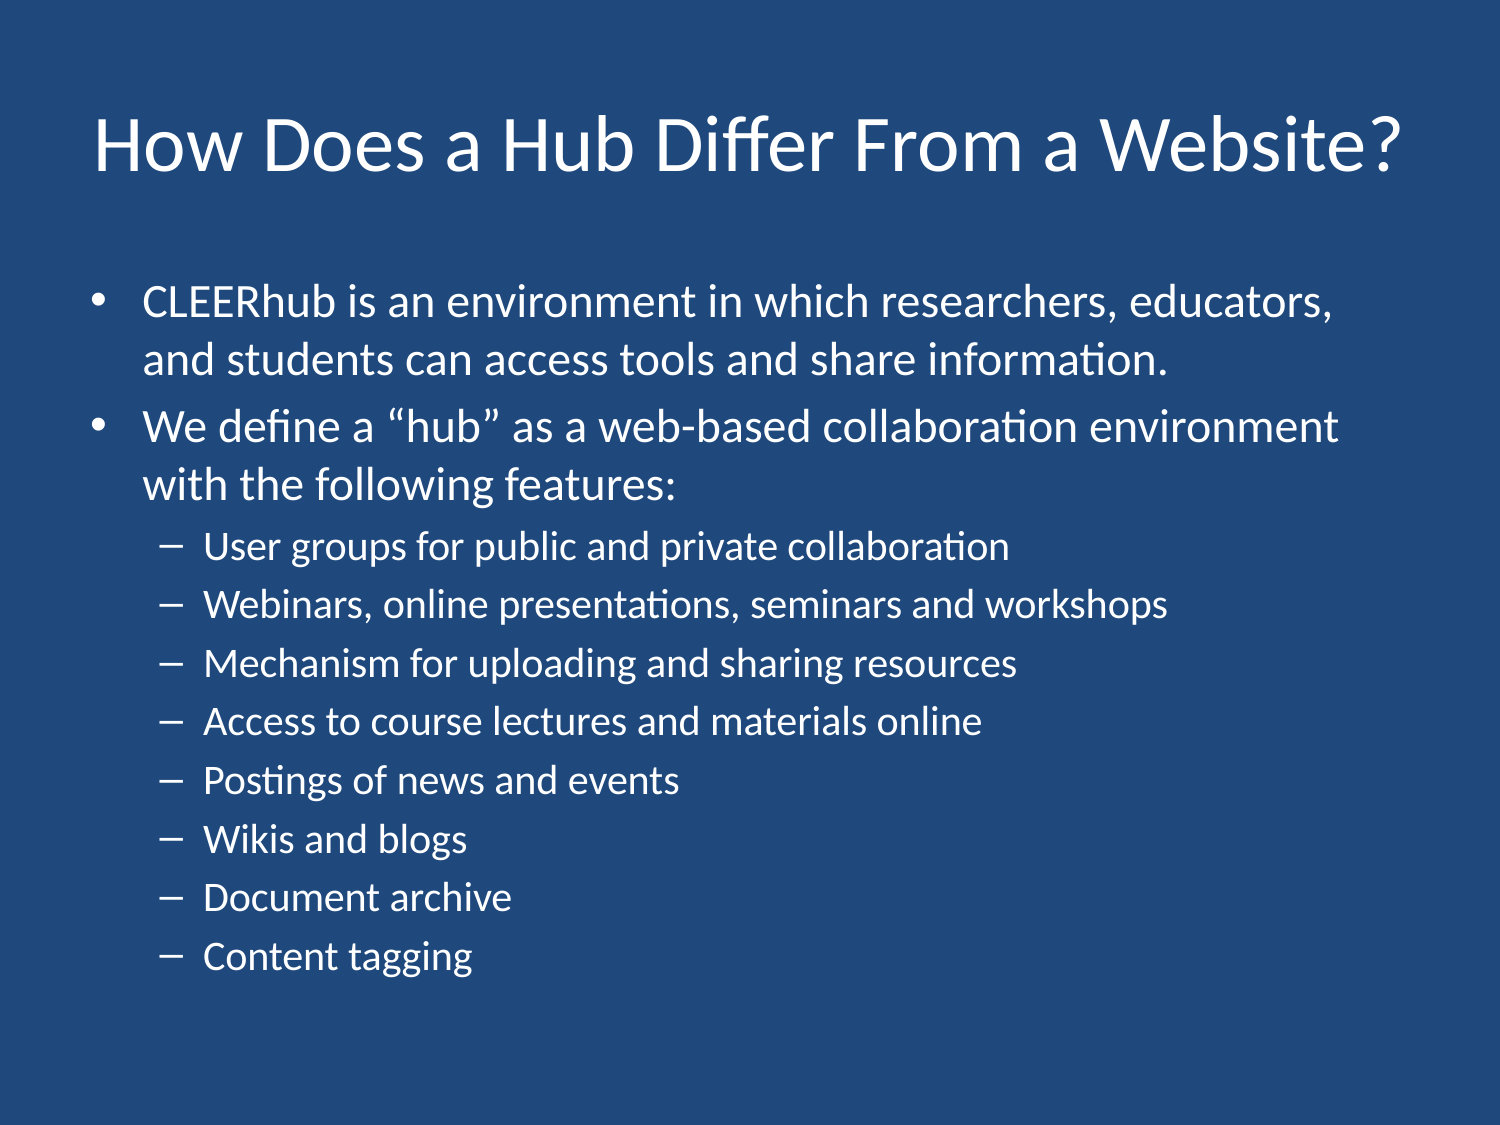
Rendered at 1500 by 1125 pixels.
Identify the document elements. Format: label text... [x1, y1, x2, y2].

title How Does a Hub Differ From a Website? [75, 45, 1425, 233]
list CLEERhub is an environment in which researchers, educators, and students can access tools and share information. We define a “hub” as a web-based collaboration environment with the following features: User groups for public and private collaboration Webinars, online presentations, seminars and workshops Mechanism for uploading and sharing resources Access to course lectures and materials online Postings of news and events Wikis and blogs Document archive Content tagging [75, 262, 1425, 1005]
